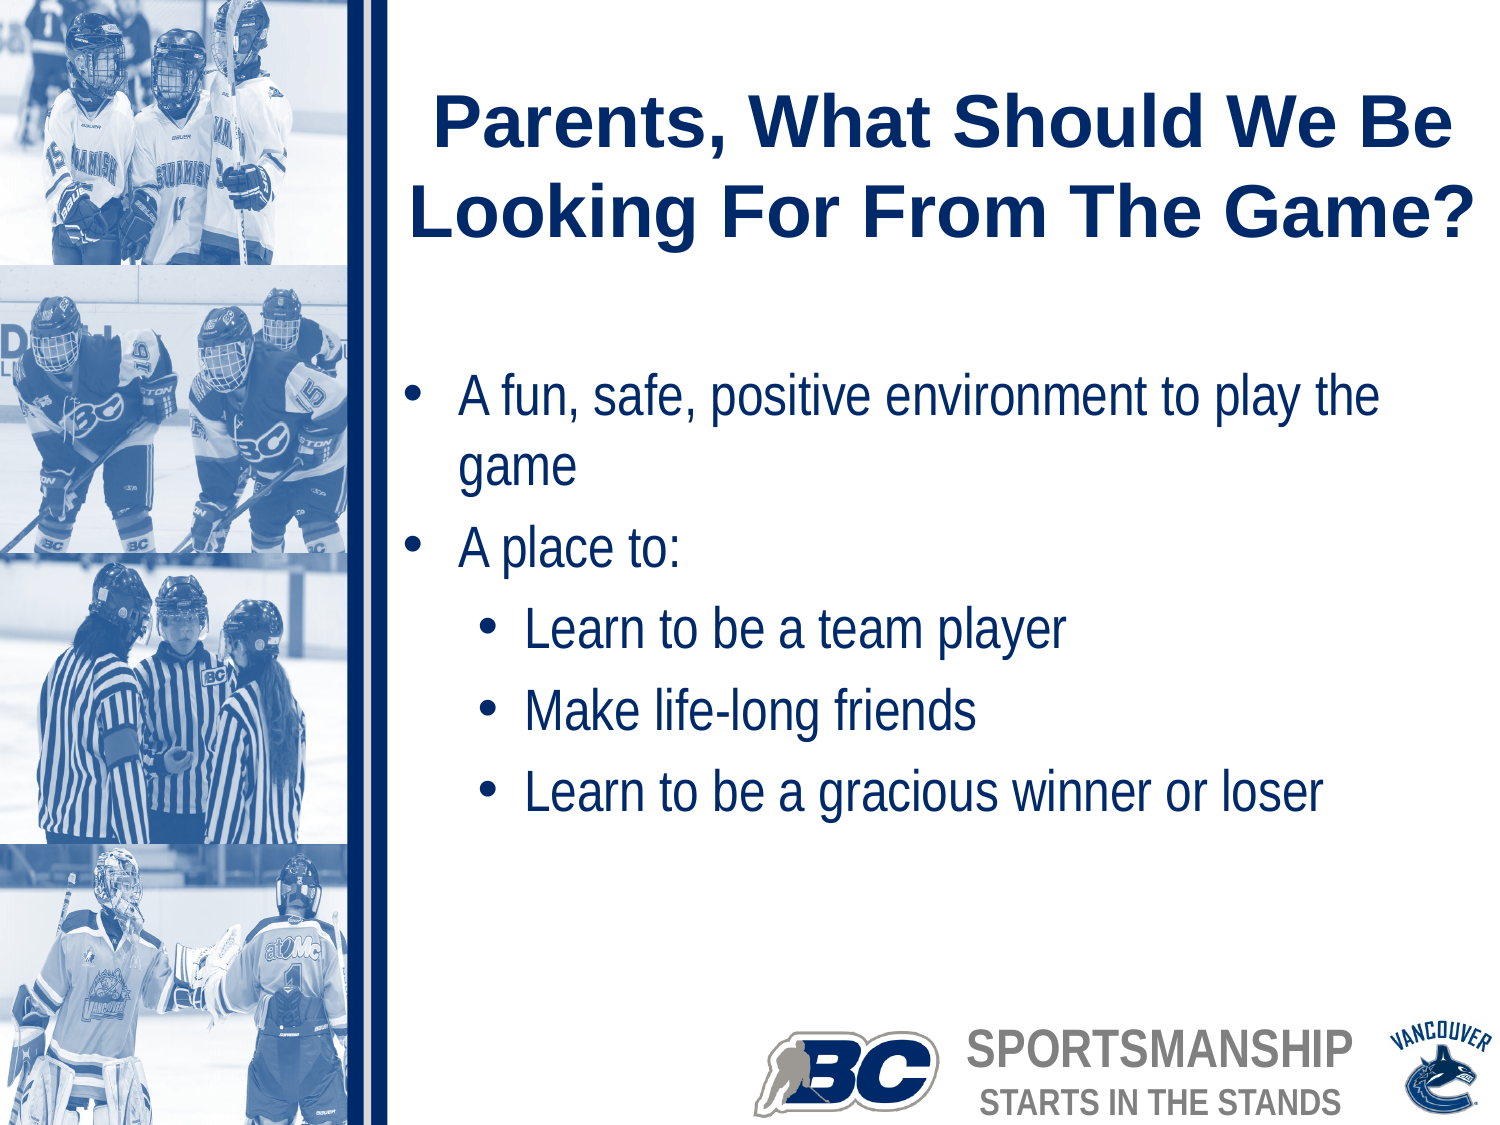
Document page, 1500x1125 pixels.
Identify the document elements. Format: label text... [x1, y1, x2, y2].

text_box [350, 0, 362, 1125]
picture [0, 0, 348, 1125]
list A fun, safe, positive environment to play the game A place to: Learn to be a team player Make life-long friends Learn to be a gracious winner or loser [390, 350, 1500, 863]
picture [742, 1023, 951, 1125]
text_box SPORTSMANSHIP STARTS IN THE STANDS [951, 1005, 1370, 1125]
text_box [373, 0, 390, 1125]
text_box [362, 0, 373, 1125]
picture [1387, 1017, 1494, 1120]
title Parents, What Should We Be Looking For From The Game? [390, 0, 1500, 325]
